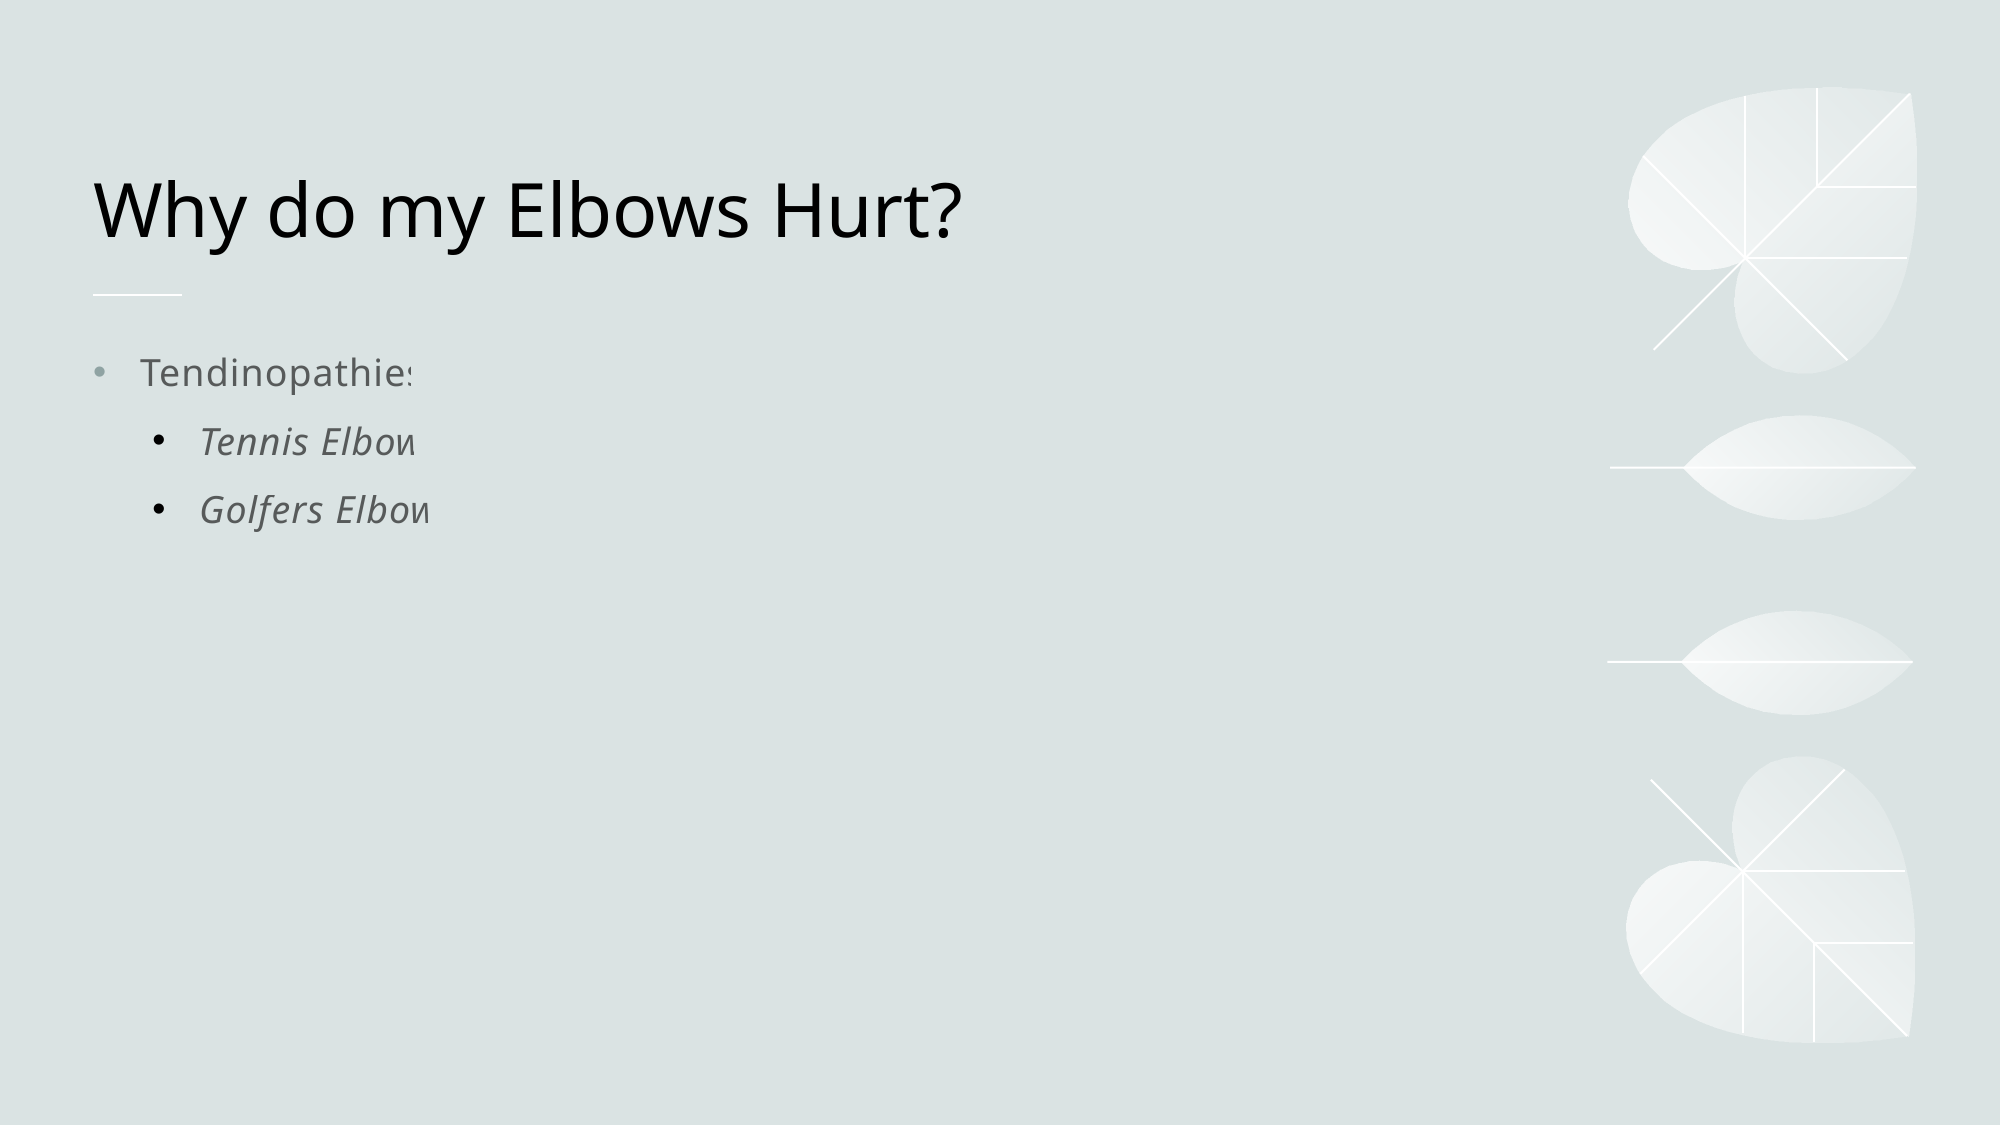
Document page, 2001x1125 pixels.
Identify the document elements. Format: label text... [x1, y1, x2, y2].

title Why do my Elbows Hurt? [93, 65, 1512, 260]
list Tendinopathies Tennis Elbow Golfers Elbow [93, 327, 1513, 1022]
